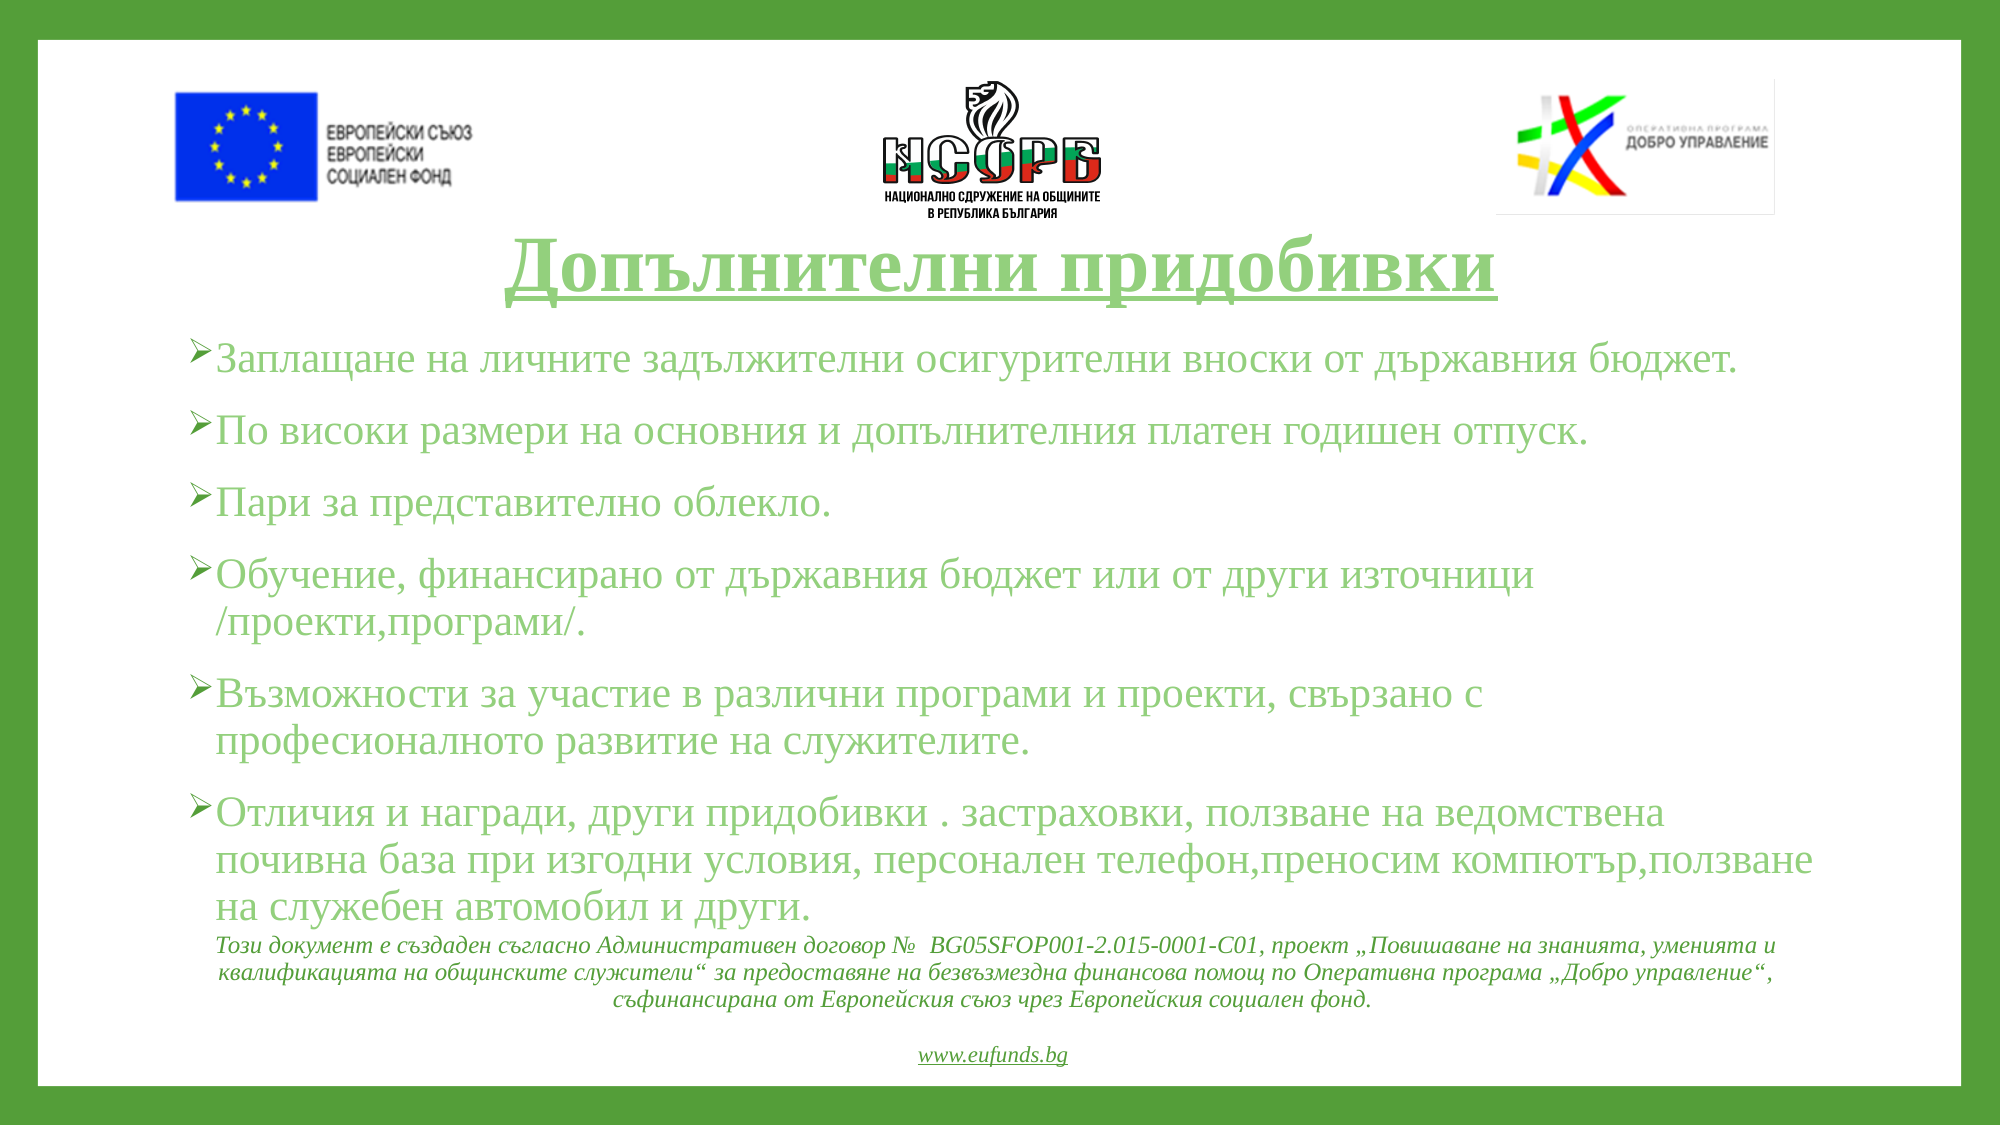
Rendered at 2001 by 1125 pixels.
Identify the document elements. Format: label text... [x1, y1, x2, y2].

list Допълнителни придобивки Заплащане на личните задължителни осигурителни вноски от държавния бюджет. По високи размери на основния и допълнителния платен годишен отпуск. Пари за представително облекло. Обучение, финансирано от държавния бюджет или от други източници /проекти,програми/. Възможности за участие в различни програми и проекти, свързано с професионалното развитие на служителите. Отличия и награди, други придобивки . застраховки, ползване на ведомствена почивна база при изгодни условия, персонален телефон,преносим компютър,ползване на служебен автомобил и други. [165, 215, 1838, 924]
text_box Този документ е създаден съгласно Административен договор № BG05SFOP001-2.015-0001-C01, проект „Повишаване на знанията, уменията и квалификацията на общинските служители“ за предоставяне на безвъзмездна финансова помощ по Оперативна програма „Добро управление“, съфинансирана от Европейския съюз чрез Европейския социален фонд. www.eufunds.bg [121, 924, 1863, 1075]
picture [1495, 79, 1777, 216]
picture [160, 79, 501, 216]
picture [883, 81, 1101, 218]
